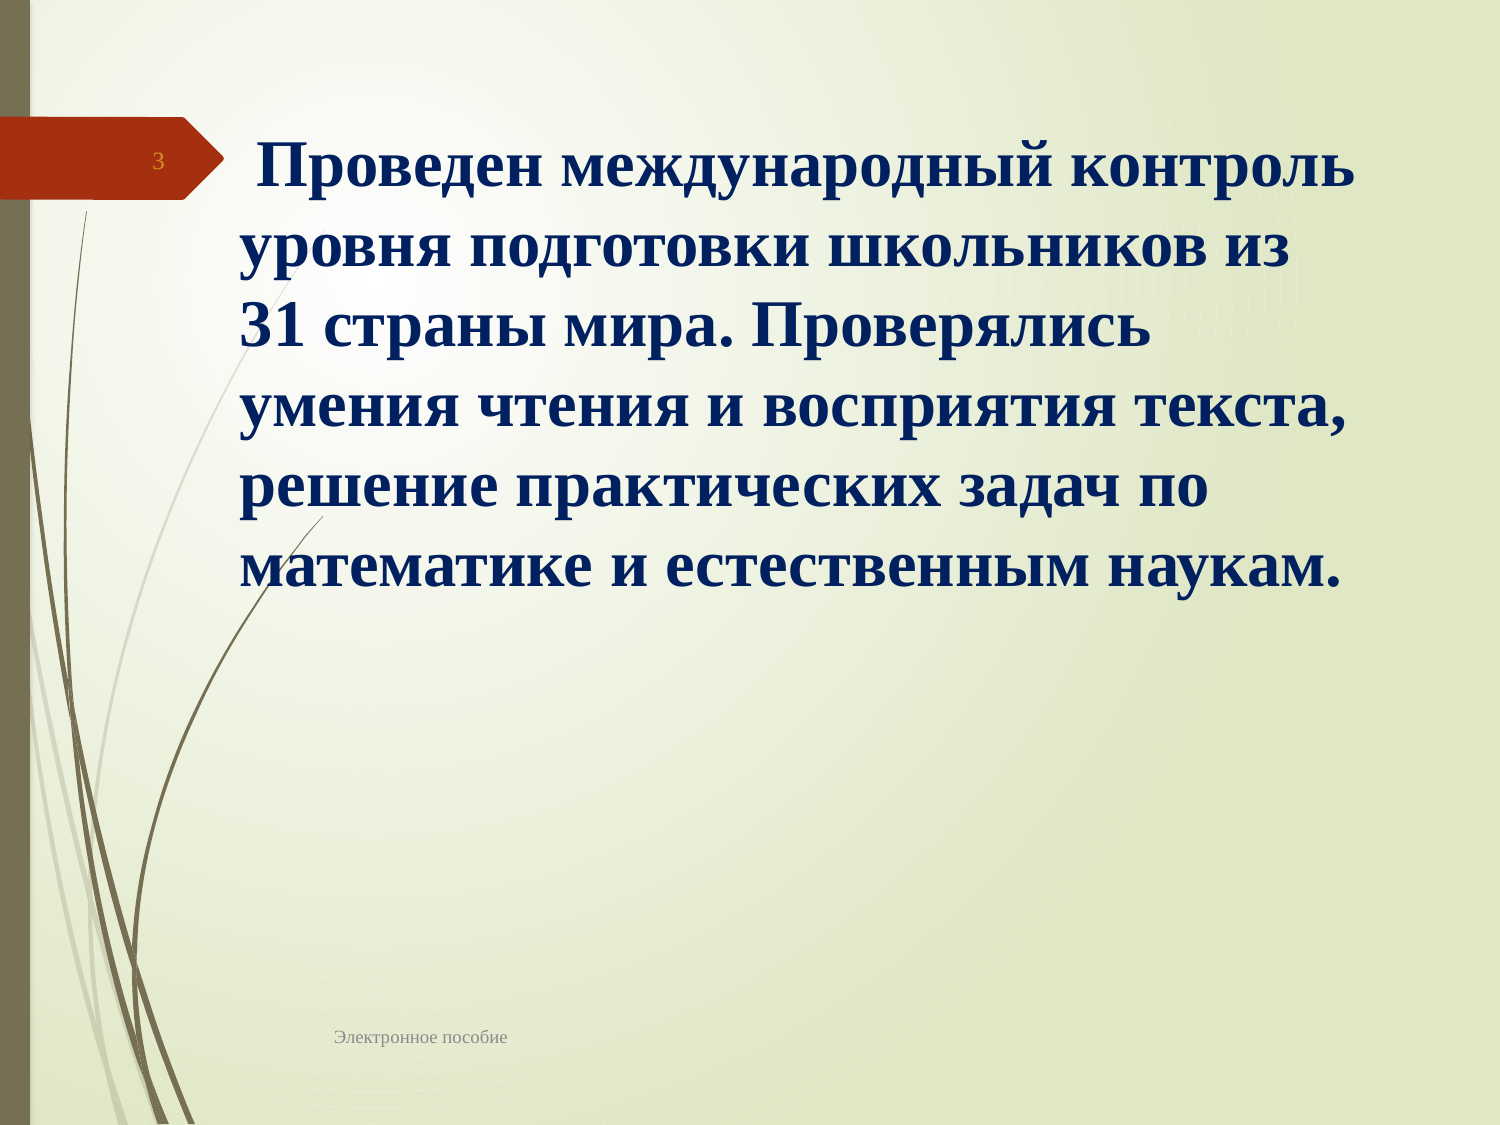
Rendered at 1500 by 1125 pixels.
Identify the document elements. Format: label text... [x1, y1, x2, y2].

footer Электронное пособие [318, 1006, 1257, 1067]
slide_number 3 [83, 129, 180, 190]
text_box Проведен международный контроль уровня подготовки школьников из 31 страны мира. Проверялись умения чтения и восприятия текста, решение практических задач по математике и естественным наукам. [225, 112, 1375, 607]
